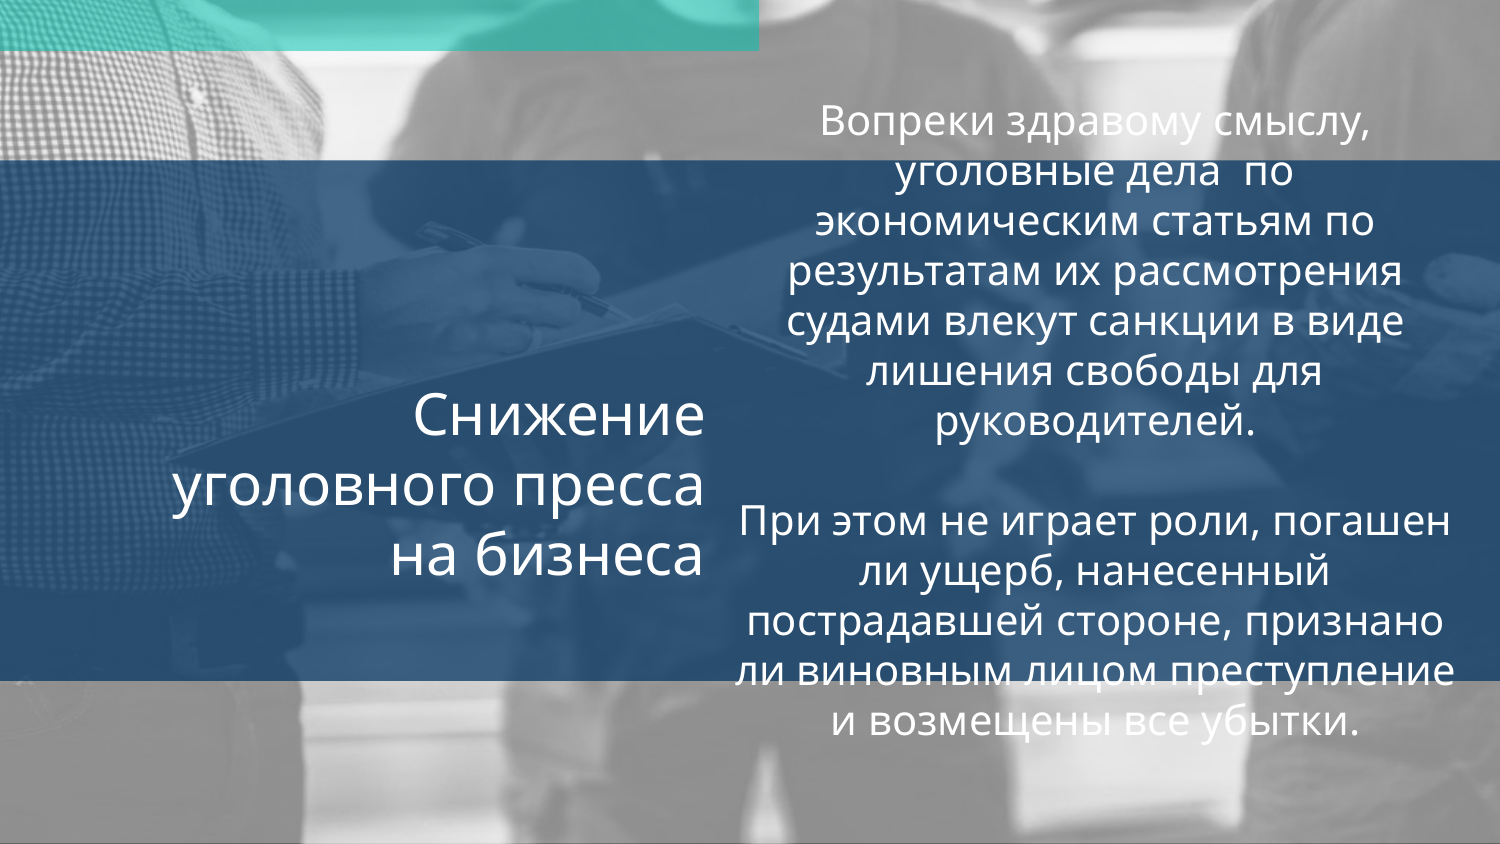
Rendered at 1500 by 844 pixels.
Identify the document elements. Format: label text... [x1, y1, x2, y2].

title Снижение уголовного пресса на бизнеса [123, 362, 714, 602]
subtitle Вопреки здравому смыслу, уголовные дела по экономическим статьям по результатам их рассмотрения судами влекут санкции в виде лишения свободы для руководителей. При этом не играет роли, погашен ли ущерб, нанесенный пострадавшей стороне, признано ли виновным лицом преступление и возмещены все убытки. [714, 138, 1477, 670]
